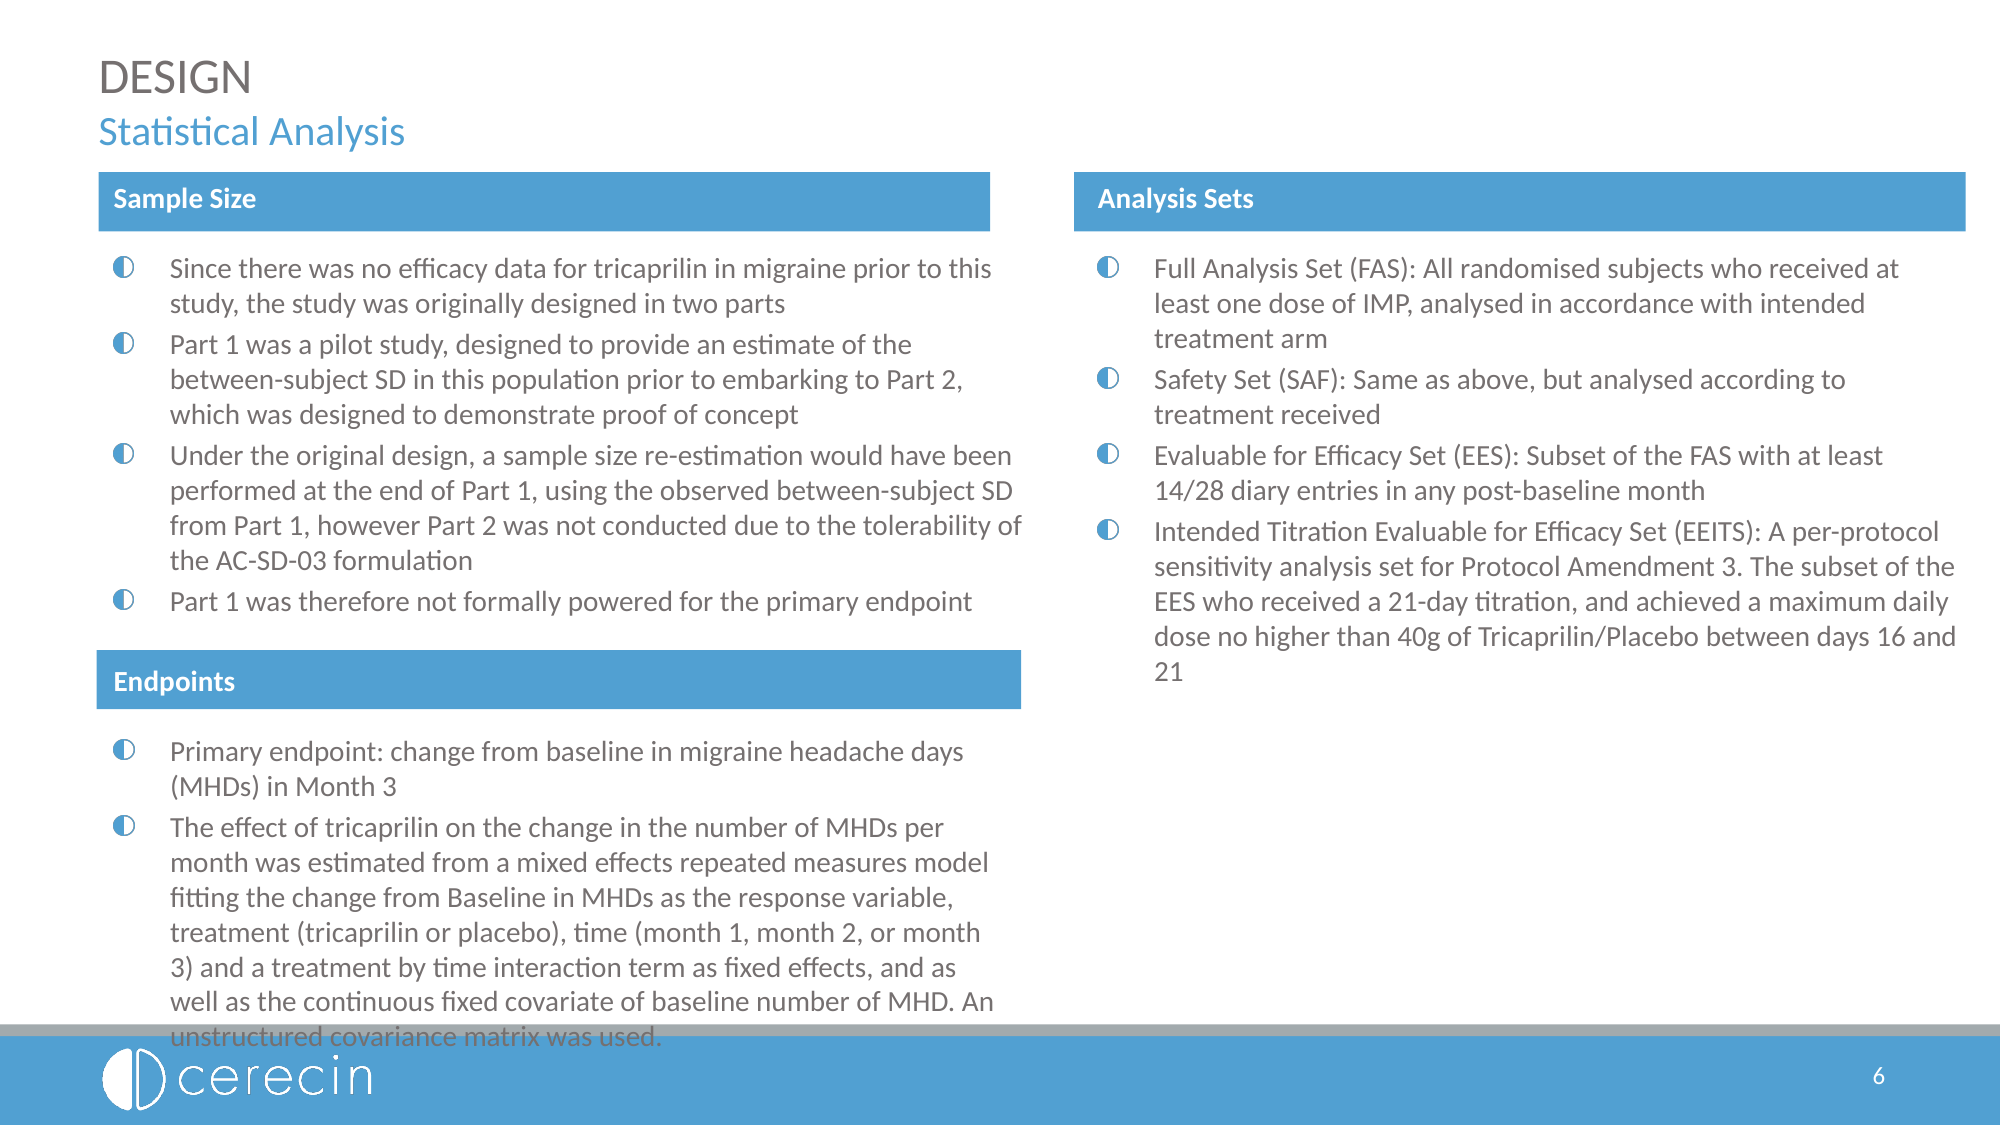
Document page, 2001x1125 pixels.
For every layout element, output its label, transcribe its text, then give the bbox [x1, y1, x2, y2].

text_box [1072, 170, 1968, 233]
picture [1097, 256, 1119, 278]
picture [1097, 443, 1119, 464]
picture [1097, 519, 1119, 540]
text_box [95, 648, 1023, 711]
text_box Sample Size Since there was no efficacy data for tricaprilin in migraine prior to this study, the study was originally designed in two parts Part 1 was a pilot study, designed to provide an estimate of the between-subject SD in this population prior to embarking to Part 2, which was designed to demonstrate proof of concept Under the original design, a sample size re-estimation would have been performed at the end of Part 1, using the observed between-subject SD from Part 1, however Part 2 was not conducted due to the tolerability of the AC-SD-03 formulation Part 1 was therefore not formally powered for the primary endpoint [98, 172, 1042, 484]
picture [113, 815, 135, 836]
picture [1097, 367, 1119, 389]
picture [113, 443, 134, 464]
picture [113, 589, 134, 610]
text_box Endpoints Primary endpoint: change from baseline in migraine headache days (MHDs) in Month 3 The effect of tricaprilin on the change in the number of MHDs per month was estimated from a mixed effects repeated measures model fitting the change from Baseline in MHDs as the response variable, treatment (tricaprilin or placebo), time (month 1, month 2, or month 3) and a treatment by time interaction term as fixed effects, and as well as the continuous fixed covariate of baseline number of MHD. An unstructured covariance matrix was used. [98, 654, 1021, 967]
text_box Analysis Sets Full Analysis Set (FAS): All randomised subjects who received at least one dose of IMP, analysed in accordance with intended treatment arm Safety Set (SAF): Same as above, but analysed according to treatment received Evaluable for Efficacy Set (EES): Subset of the FAS with at least 14/28 diary entries in any post-baseline month Intended Titration Evaluable for Efficacy Set (EEITS): A per-protocol sensitivity analysis set for Protocol Amendment 3. The subset of the EES who received a 21-day titration, and achieved a maximum daily dose no higher than 40g of Tricaprilin/Placebo between days 16 and 21 [1082, 172, 1973, 484]
picture [98, 1046, 376, 1114]
picture [113, 332, 134, 354]
picture [113, 739, 135, 760]
picture [113, 256, 134, 278]
title DESIGN Statistical Analysis [98, 43, 1904, 177]
